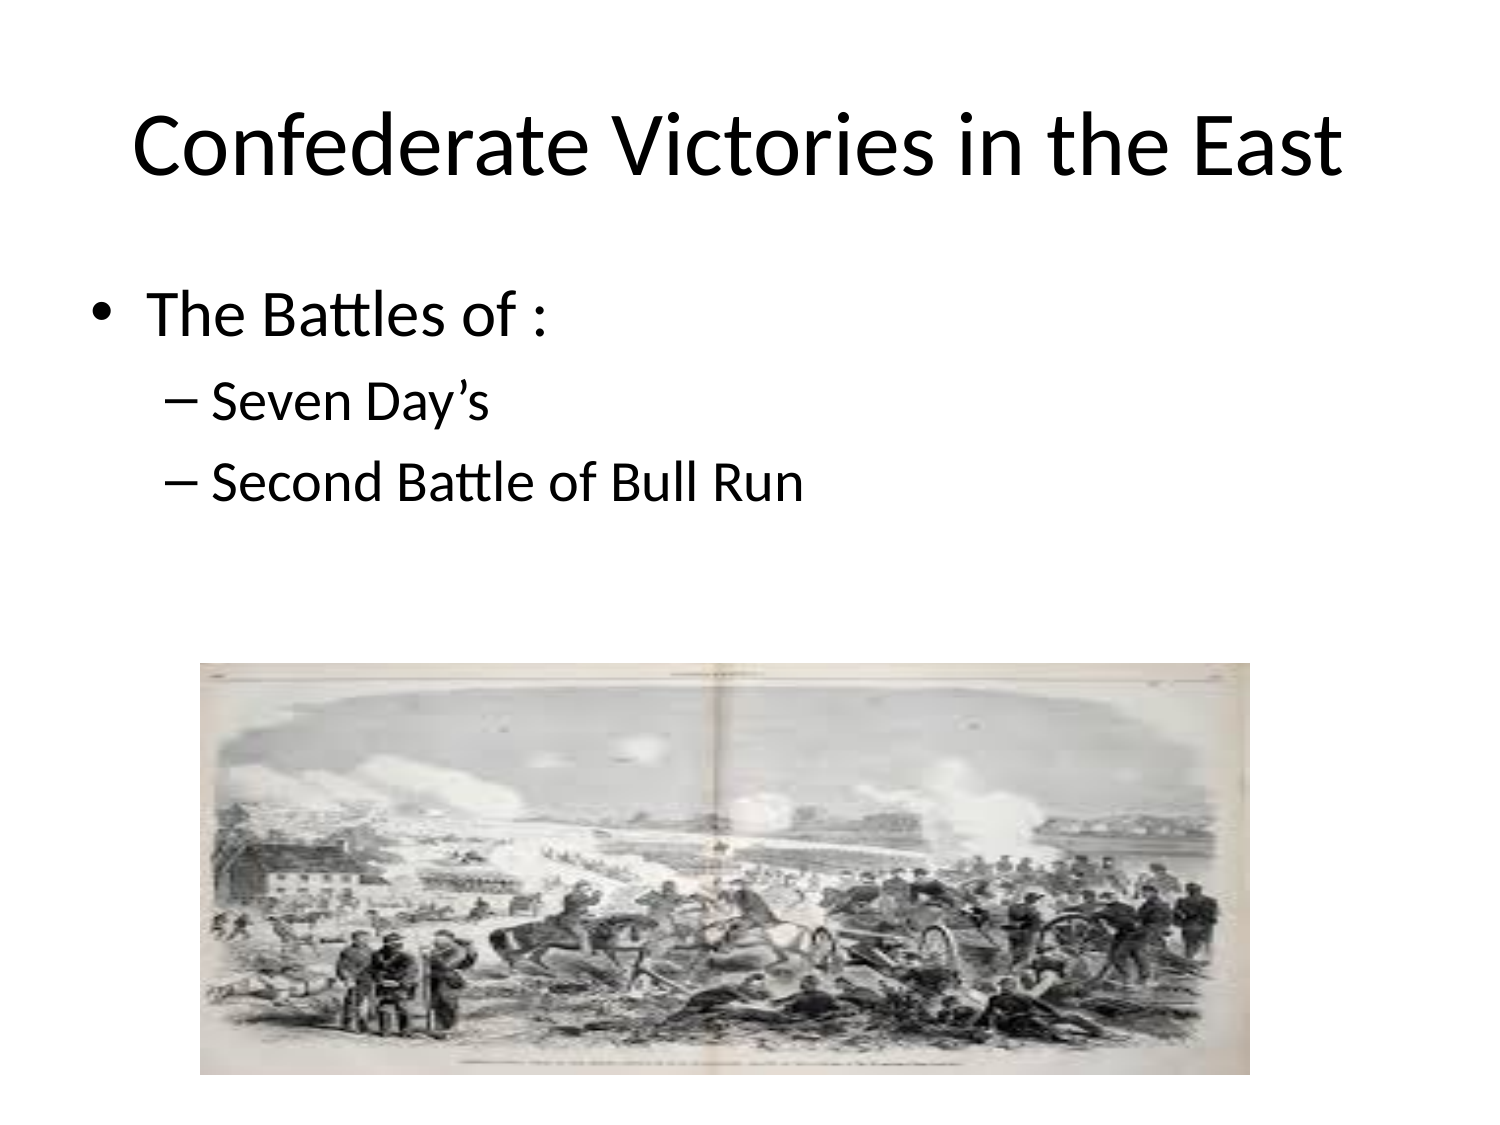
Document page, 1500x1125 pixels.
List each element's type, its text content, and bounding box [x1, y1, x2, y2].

list The Battles of : Seven Day’s Second Battle of Bull Run [75, 262, 1425, 1005]
title Confederate Victories in the East [75, 45, 1425, 233]
picture [199, 663, 1251, 1076]
